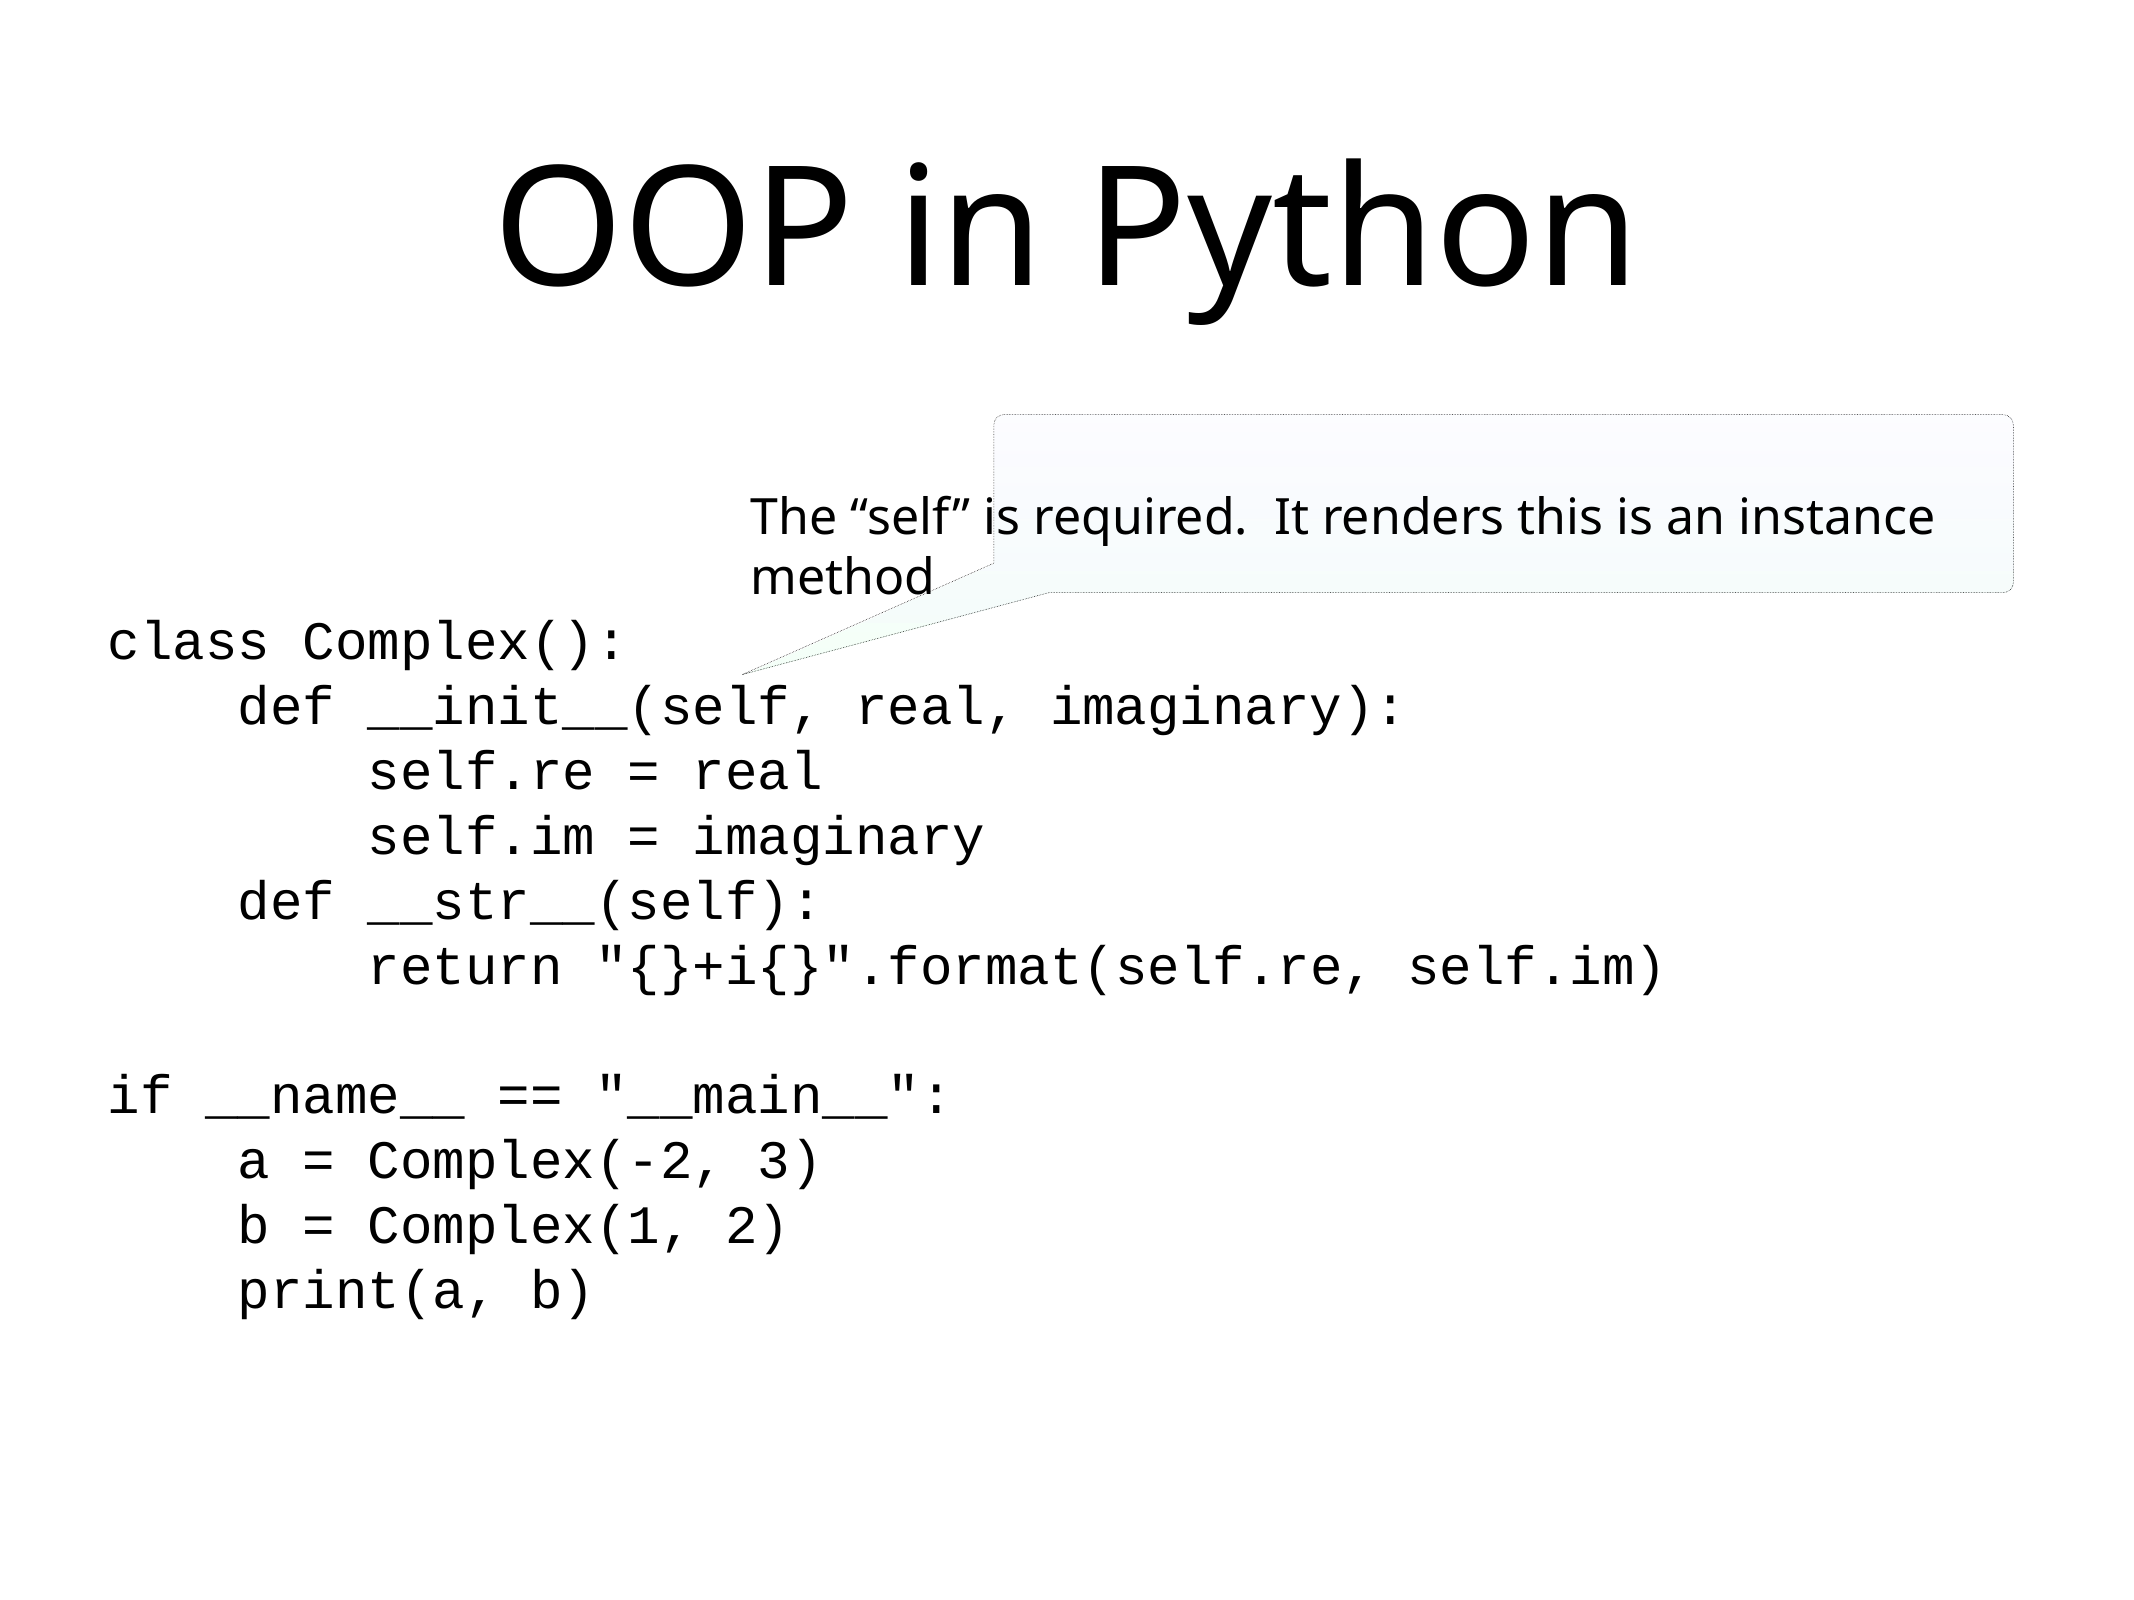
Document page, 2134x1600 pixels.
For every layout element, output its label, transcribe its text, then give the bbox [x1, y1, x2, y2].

text_box class Complex(): def __init__(self, real, imaginary): self.re = real self.im = imaginary def __str__(self): return "{}+i{}".format(self.re, self.im) if __name__ == "__main__": a = Complex(-2, 3) b = Complex(1, 2) print(a, b) [99, 596, 1677, 1328]
title OOP in Python [155, 41, 1978, 397]
text_box The “self” is required. It renders this is an instance method [742, 414, 2014, 675]
